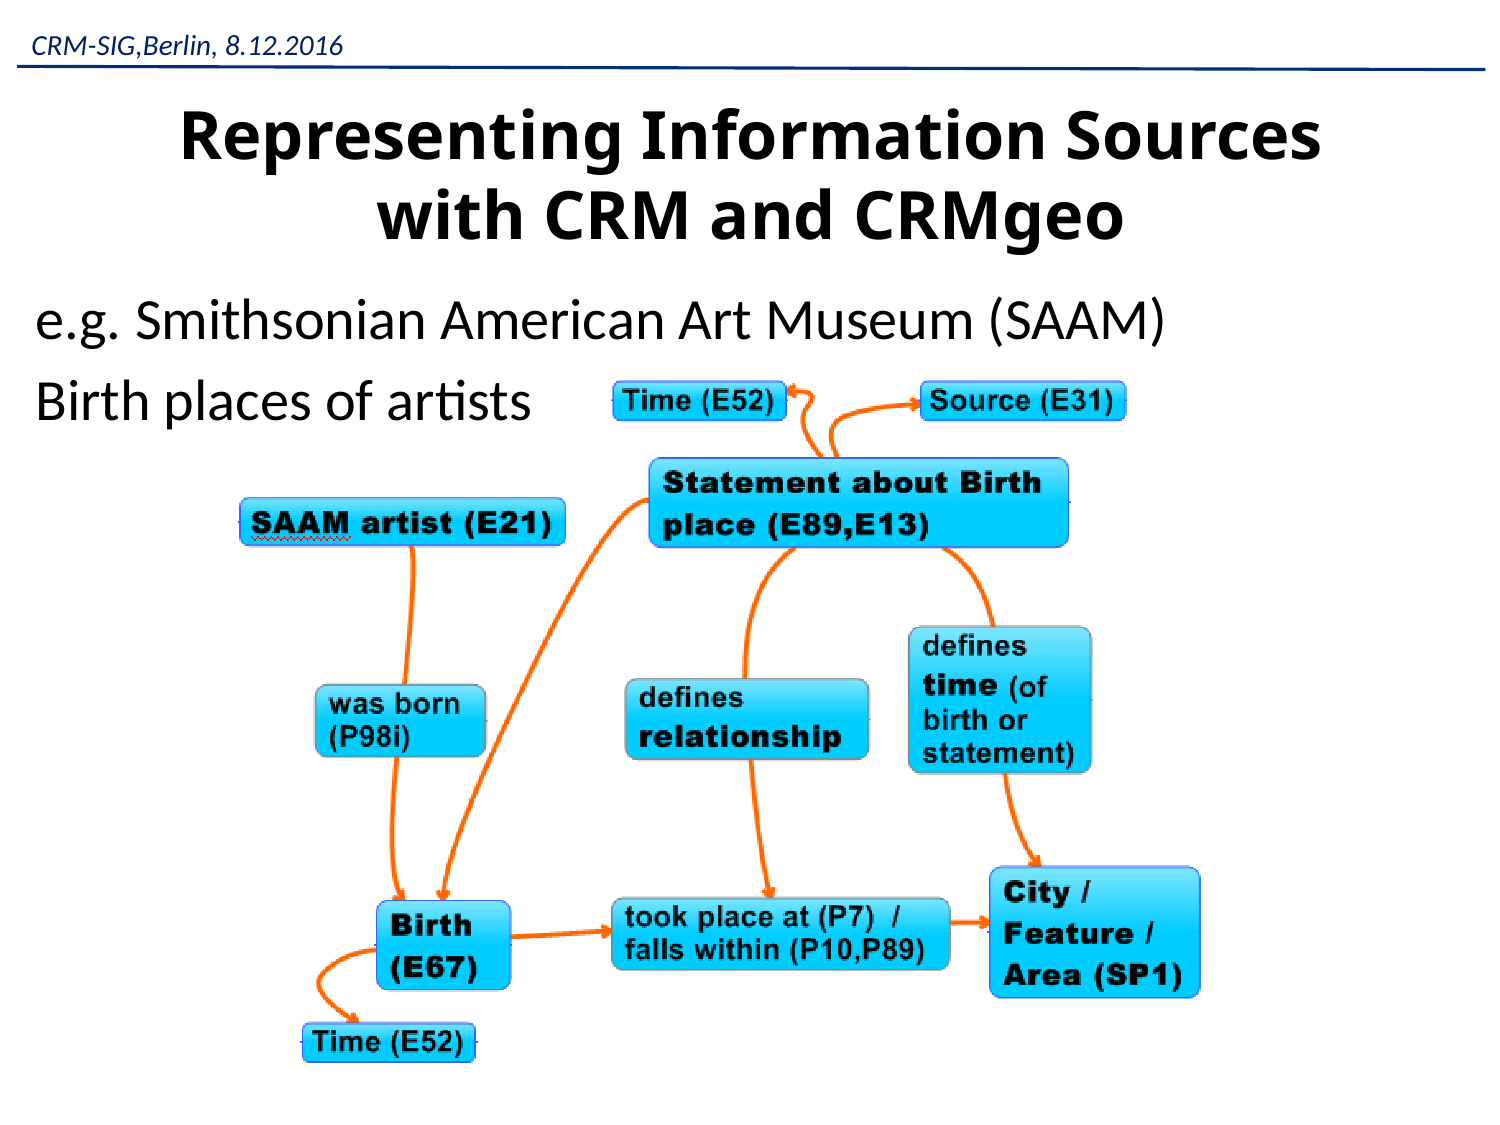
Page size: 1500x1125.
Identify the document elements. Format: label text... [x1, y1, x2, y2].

text_box CRM-SIG,Berlin, 8.12.2016 [16, 19, 584, 69]
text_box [17, 66, 1486, 70]
text_box Representing Information Sources with CRM and CRMgeo [82, 86, 1420, 273]
picture [229, 362, 1212, 1082]
text_box e.g. Smithsonian American Art Museum (SAAM) Birth places of artists [20, 273, 1420, 453]
